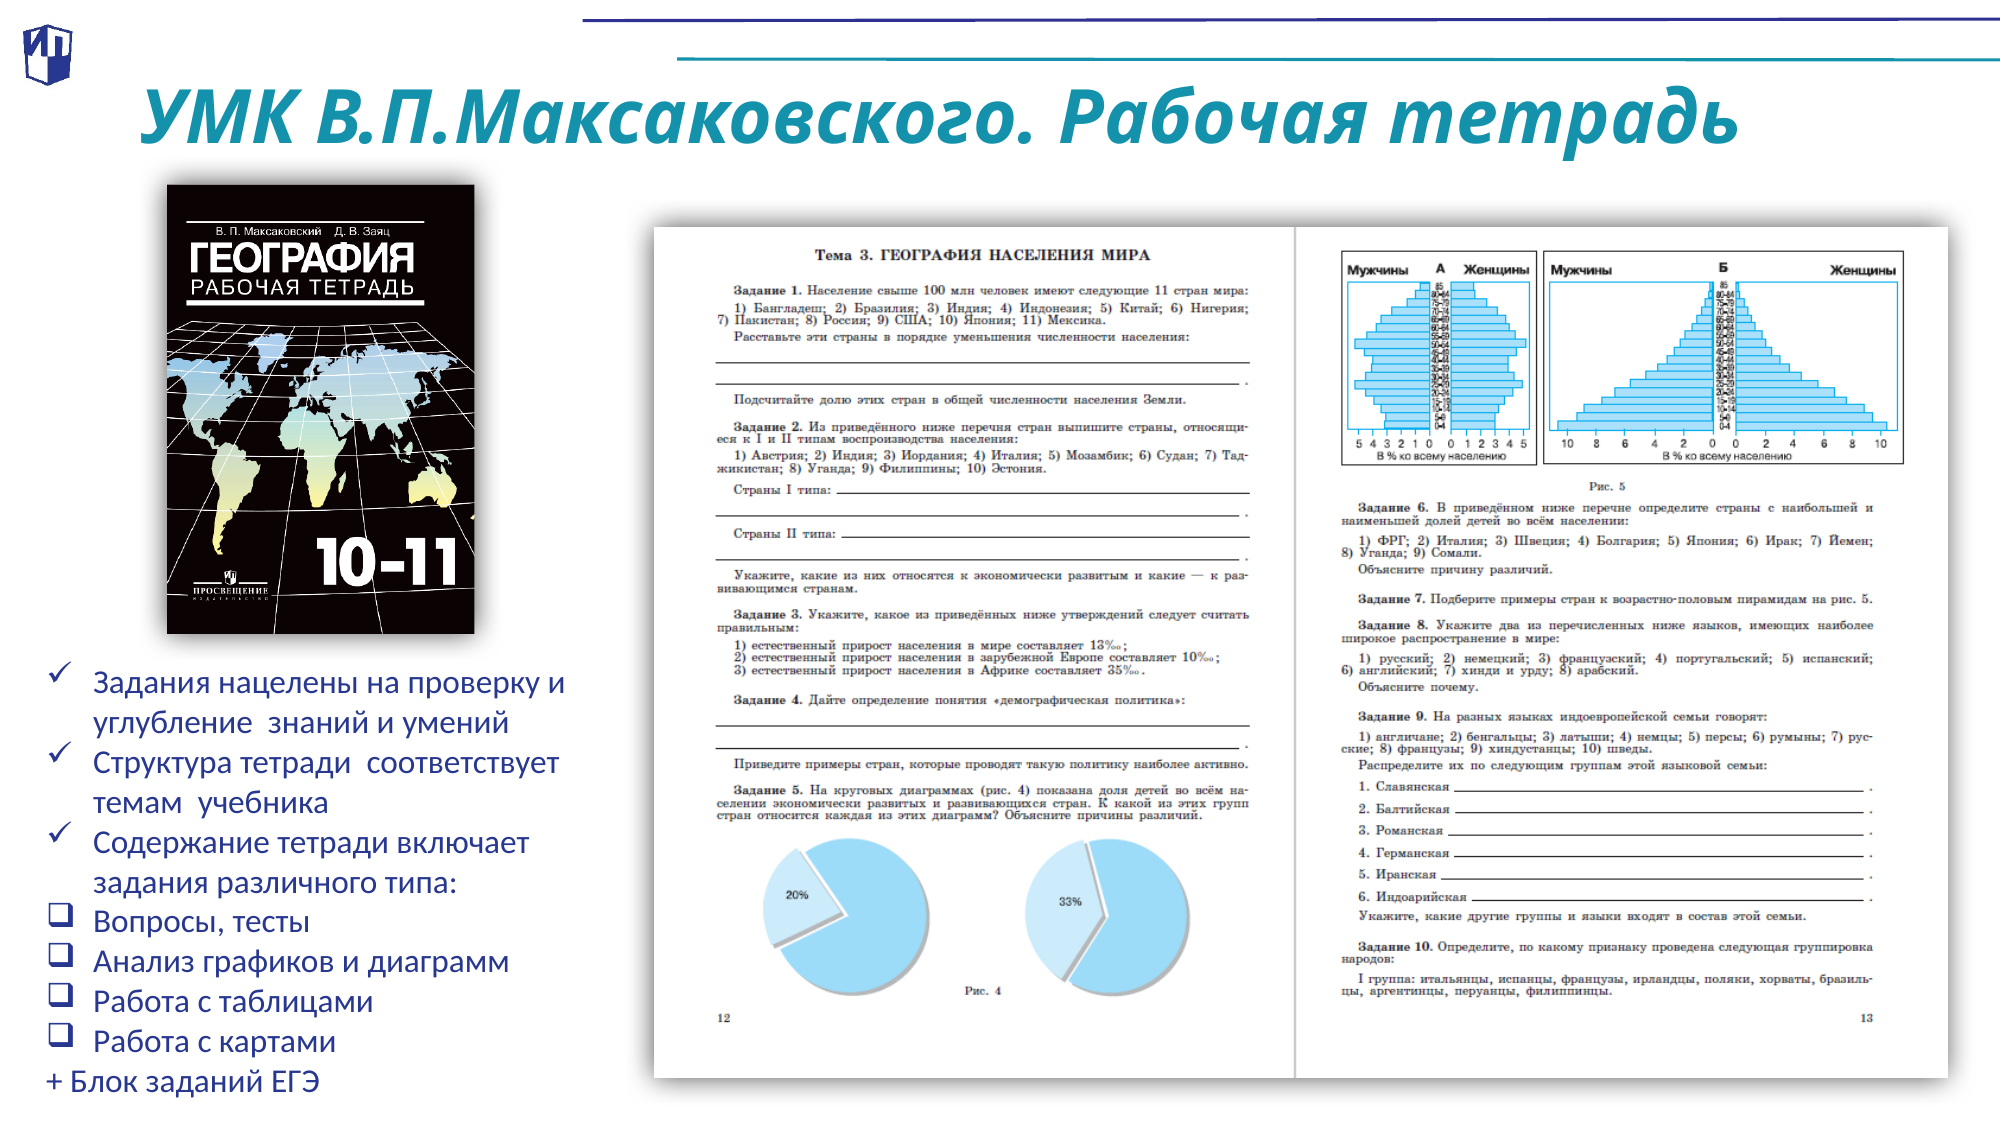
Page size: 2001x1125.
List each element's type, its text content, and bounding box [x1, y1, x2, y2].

picture [0, 7, 95, 103]
text_box УМК В.П.Максаковского. Рабочая тетрадь [125, 10, 1969, 228]
picture [654, 227, 1948, 1079]
text_box Задания нацелены на проверку и углубление знаний и умений Структура тетради соответствует темам учебника Содержание тетради включает задания различного типа: Вопросы, тесты Анализ графиков и диаграмм Работа с таблицами Работа с картами + Блок заданий ЕГЭ [31, 652, 611, 1107]
picture [167, 184, 475, 634]
